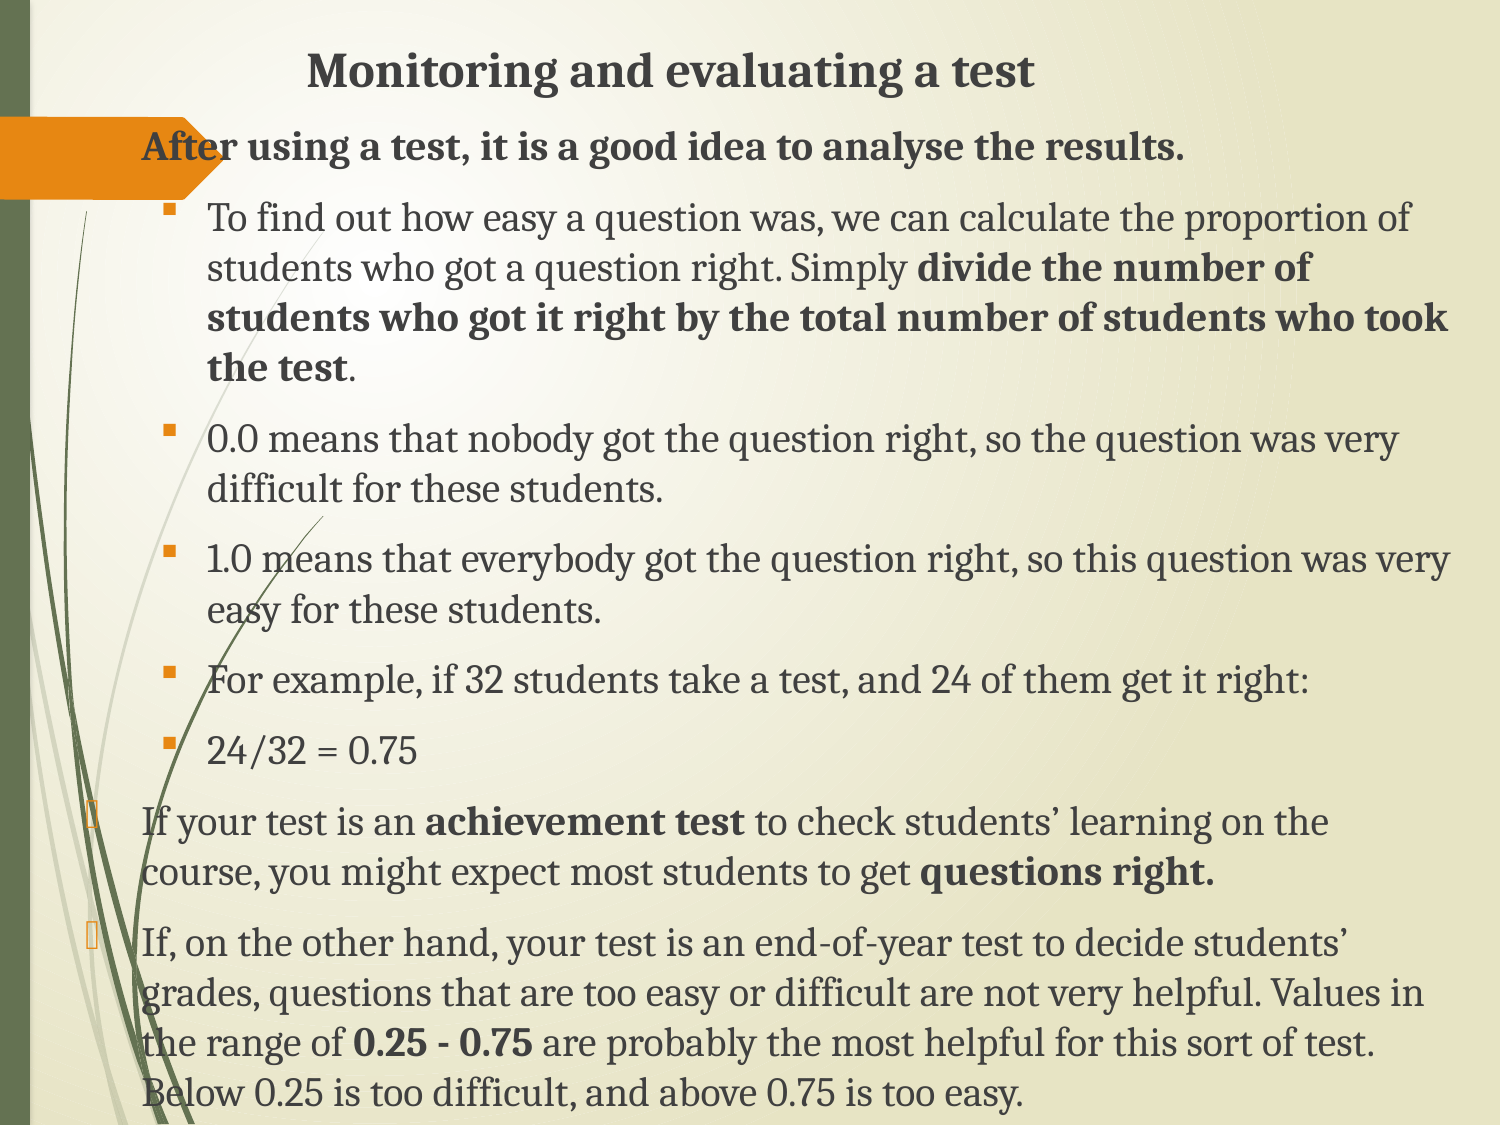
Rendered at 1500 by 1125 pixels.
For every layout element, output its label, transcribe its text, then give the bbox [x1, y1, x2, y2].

list Monitoring and evaluating a test After using a test, it is a good idea to analyse the results. To find out how easy a question was, we can calculate the proportion of students who got a question right. Simply divide the number of students who got it right by the total number of students who took the test. 0.0 means that nobody got the question right, so the question was very difficult for these students. 1.0 means that everybody got the question right, so this question was very easy for these students. For example, if 32 students take a test, and 24 of them get it right: 24/32 = 0.75 If your test is an achievement test to check students’ learning on the course, you might expect most students to get questions right. If, on the other hand, your test is an end-of-year test to decide students’ grades, questions that are too easy or difficult are not very helpful. Values in the range of 0.25 - 0.75 are probably the most helpful for this sort of test. Below 0.25 is too difficult, and above 0.75 is too easy. [70, 30, 1466, 1105]
